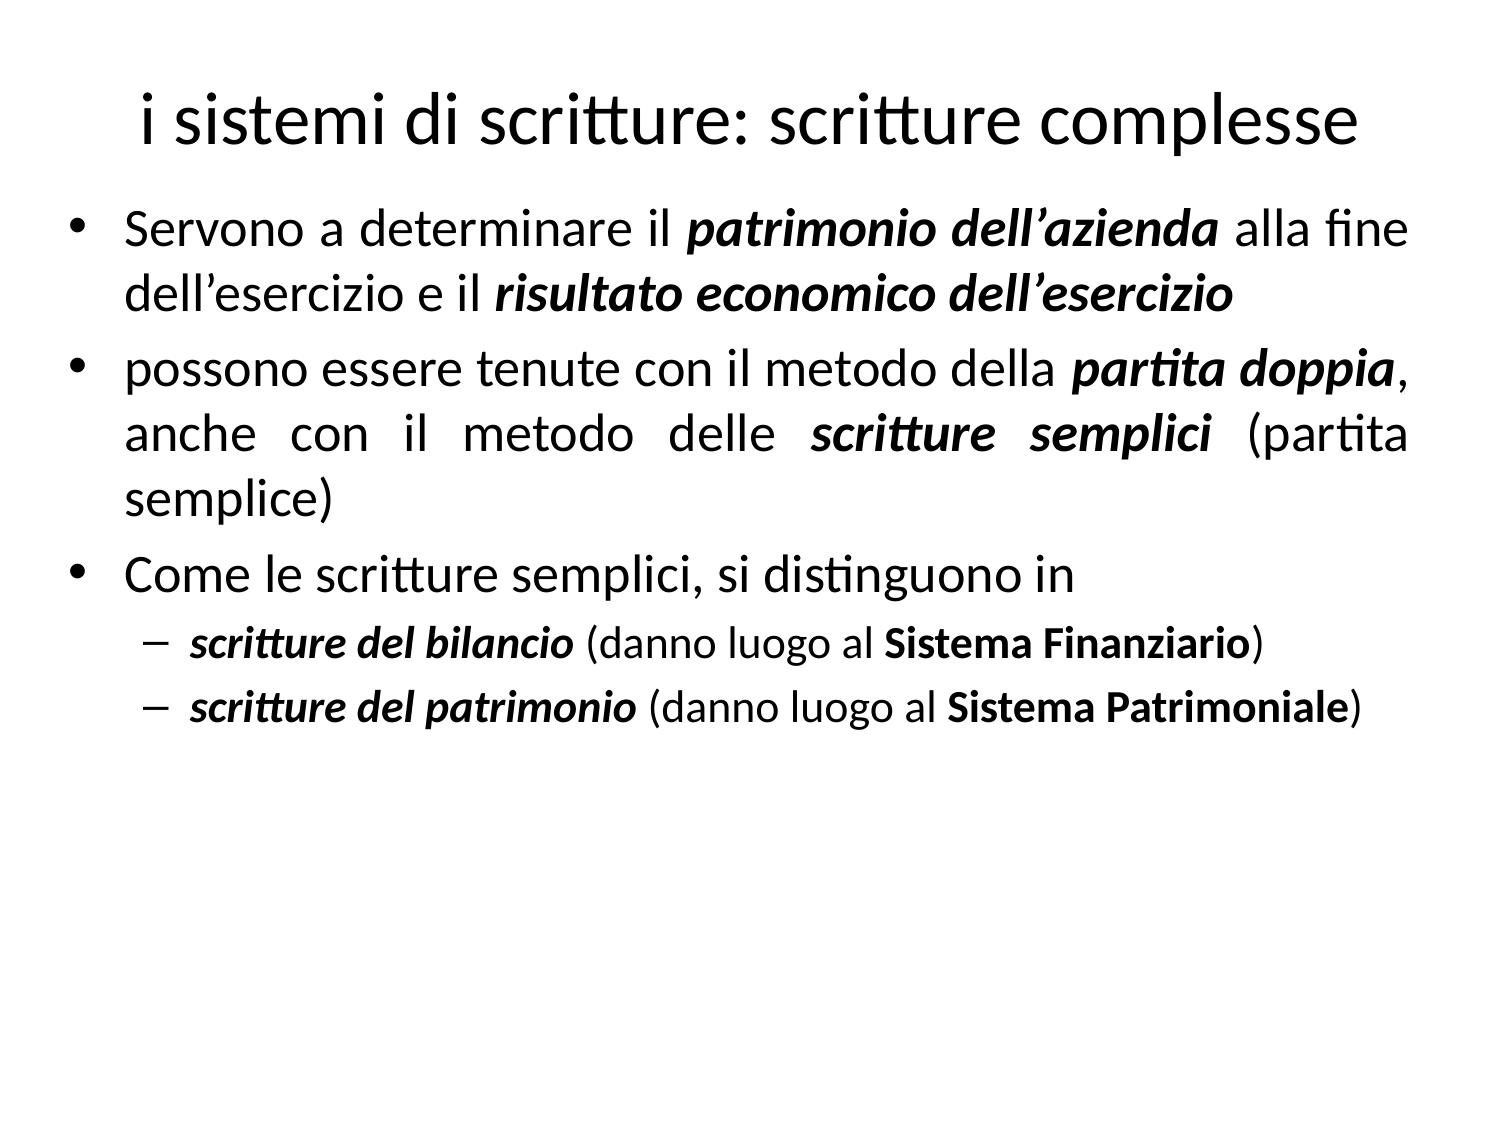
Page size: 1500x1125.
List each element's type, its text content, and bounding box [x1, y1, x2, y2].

list Servono a determinare il patrimonio dell’azienda alla fine dell’esercizio e il risultato economico dell’esercizio possono essere tenute con il metodo della partita doppia, anche con il metodo delle scritture semplici (partita semplice) Come le scritture semplici, si distinguono in scritture del bilancio (danno luogo al Sistema Finanziario) scritture del patrimonio (danno luogo al Sistema Patrimoniale) [53, 184, 1425, 1005]
title i sistemi di scritture: scritture complesse [75, 45, 1425, 184]
